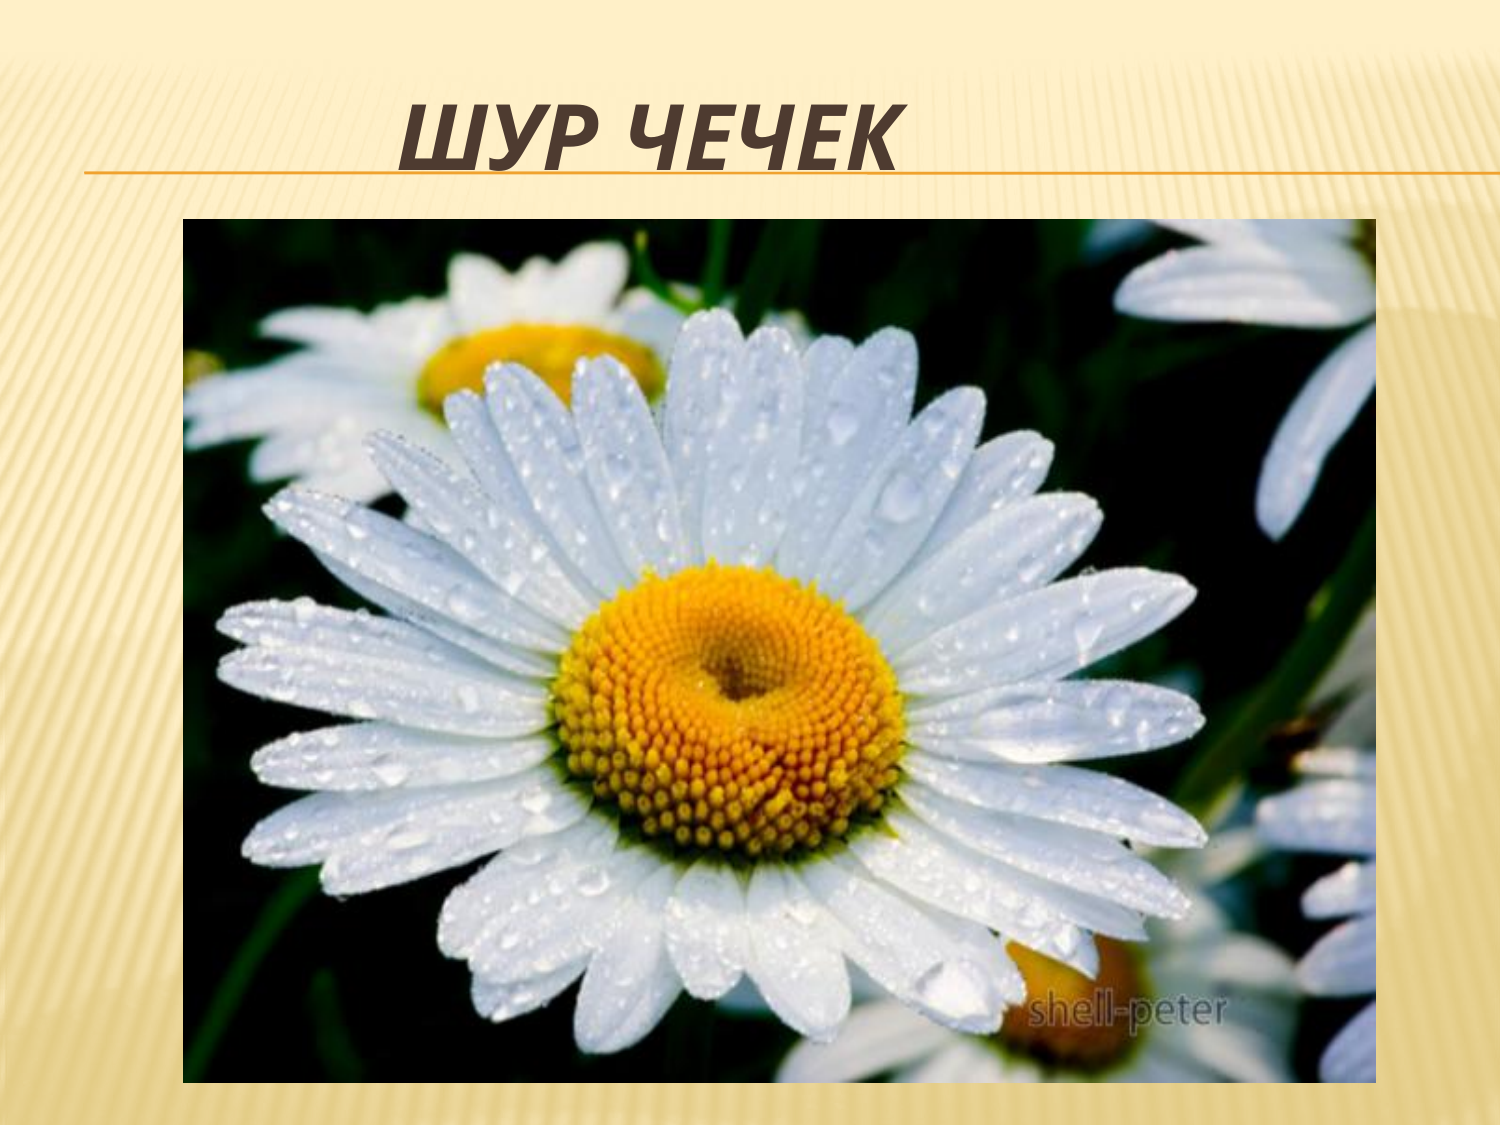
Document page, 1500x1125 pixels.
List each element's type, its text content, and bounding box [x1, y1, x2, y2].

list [182, 219, 1377, 1083]
title ШУР ЧЕЧЕК [50, 54, 1475, 213]
